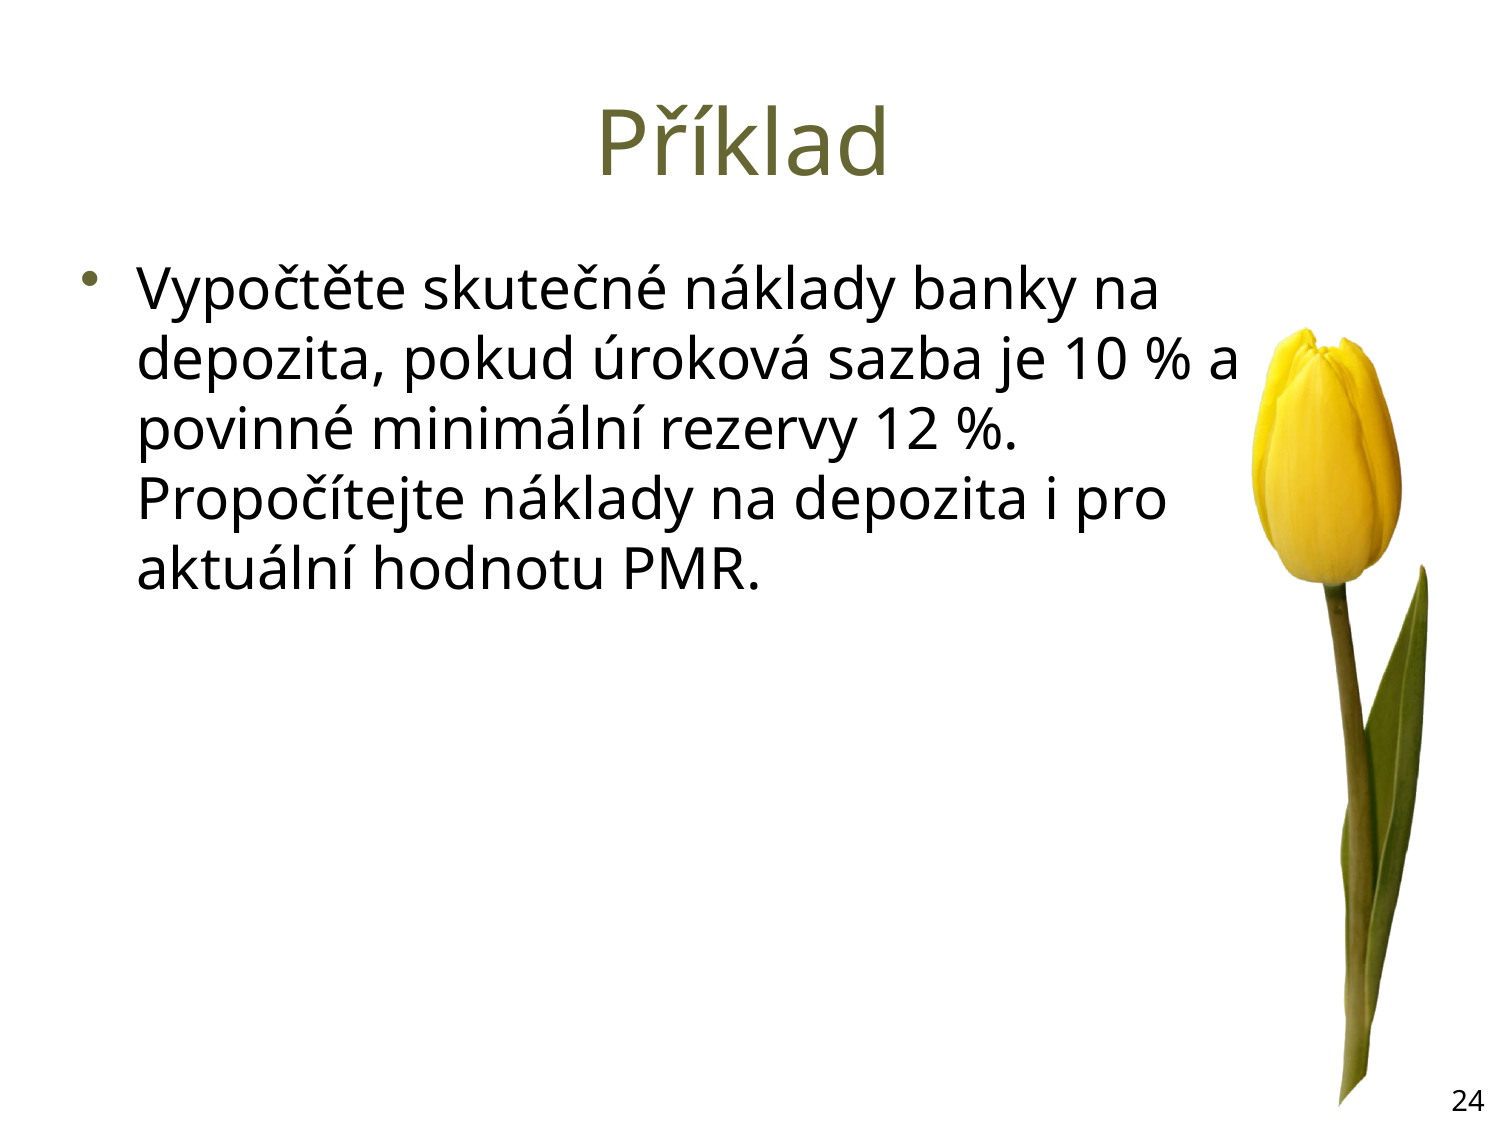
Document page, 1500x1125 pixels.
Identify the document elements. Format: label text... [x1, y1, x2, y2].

picture [1187, 312, 1500, 1074]
title Příklad [62, 44, 1426, 233]
list Vypočtěte skutečné náklady banky na depozita, pokud úroková sazba je 10 % a povinné minimální rezervy 12 %. Propočítejte náklady na depozita i pro aktuální hodnotu PMR. [64, 243, 1277, 1018]
slide_number 24 [1149, 1074, 1500, 1125]
